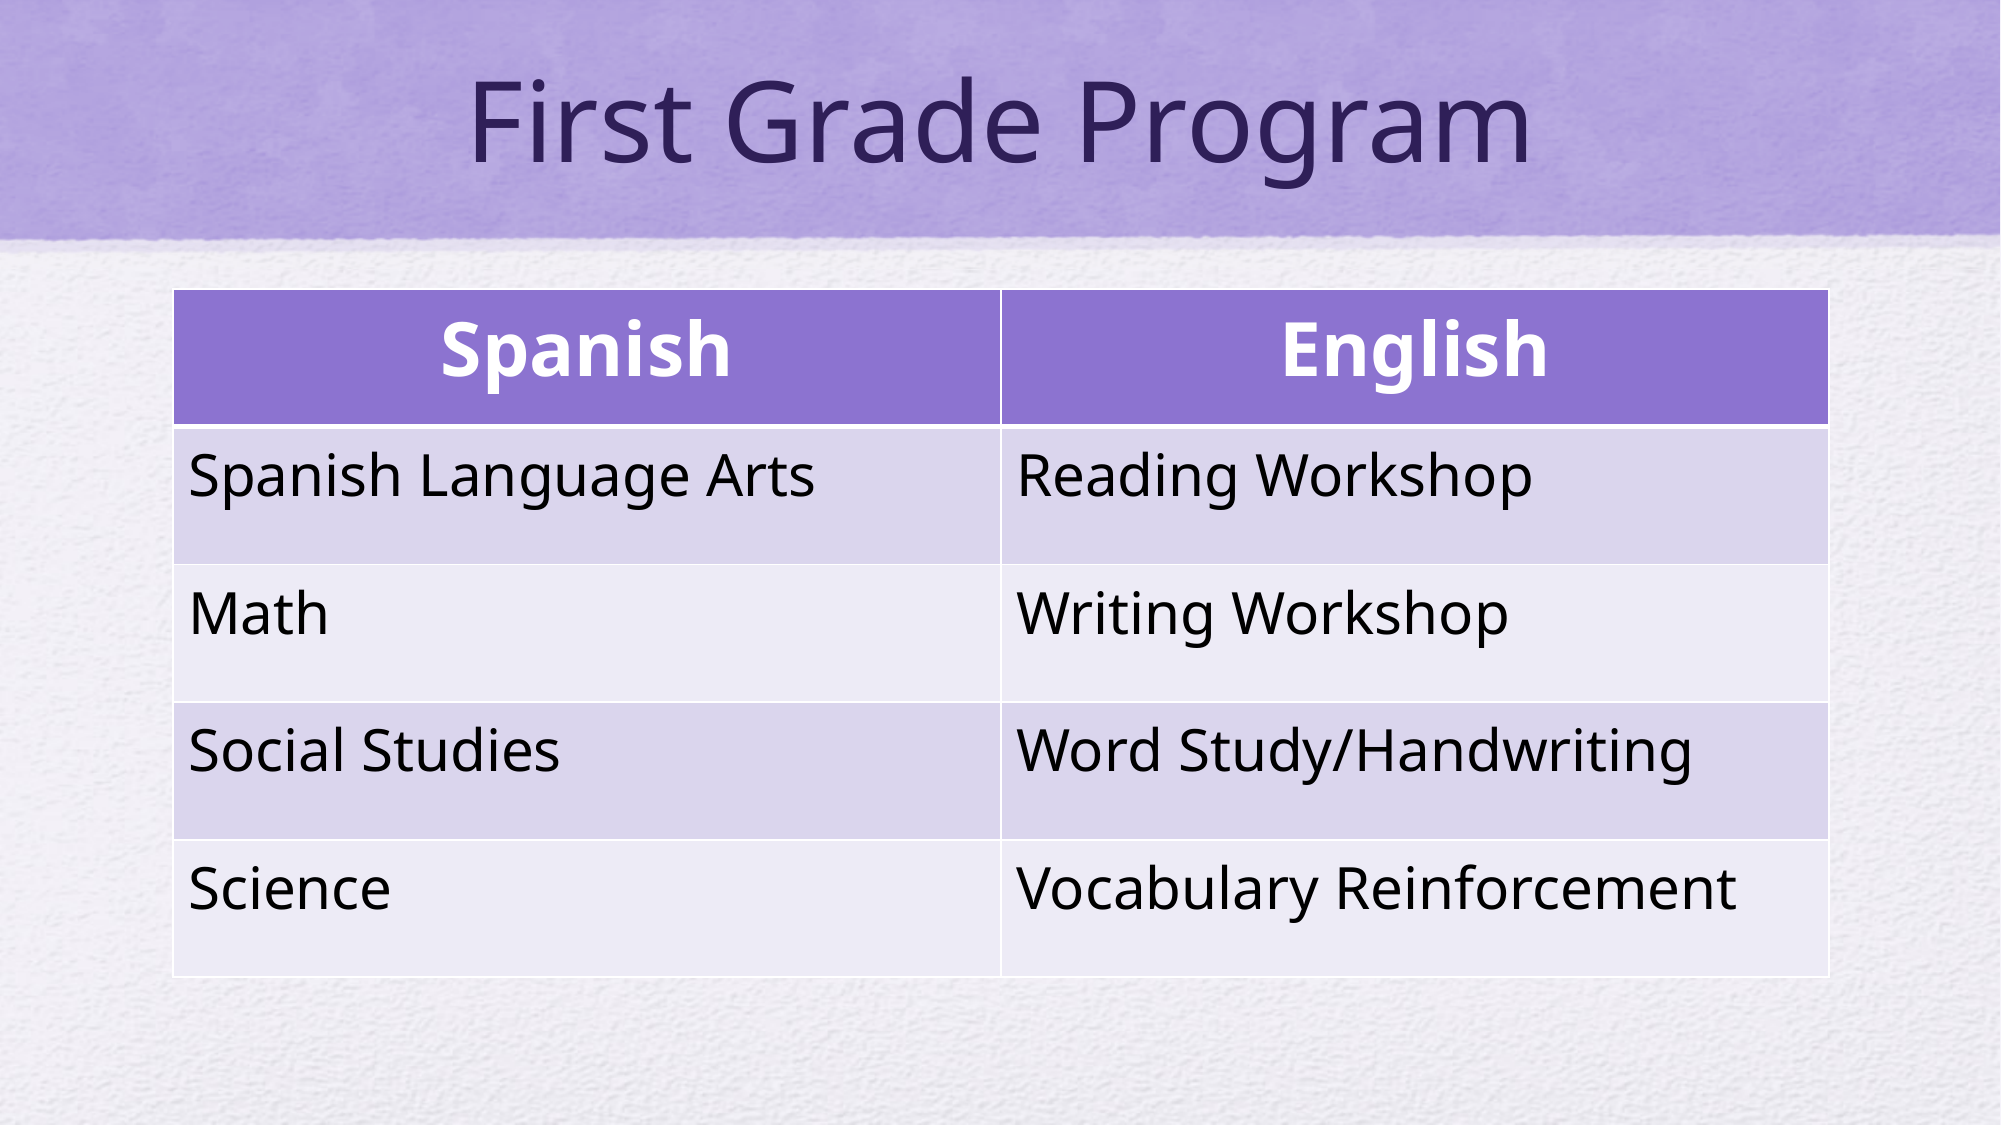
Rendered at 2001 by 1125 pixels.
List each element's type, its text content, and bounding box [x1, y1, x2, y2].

table_cell Social Studies [174, 703, 1000, 839]
table_cell Spanish Language Arts [174, 429, 1000, 564]
table_cell Science [174, 841, 1000, 976]
picture [0, 225, 2000, 1125]
table_cell Writing Workshop [1002, 565, 1828, 701]
table_header Spanish [174, 290, 1000, 424]
table_cell Reading Workshop [1002, 429, 1828, 564]
table_cell Word Study/Handwriting [1002, 703, 1828, 839]
table_cell Math [174, 565, 1000, 701]
table_header English [1002, 290, 1828, 424]
table_cell Vocabulary Reinforcement [1002, 841, 1828, 976]
title First Grade Program [173, 6, 1830, 239]
